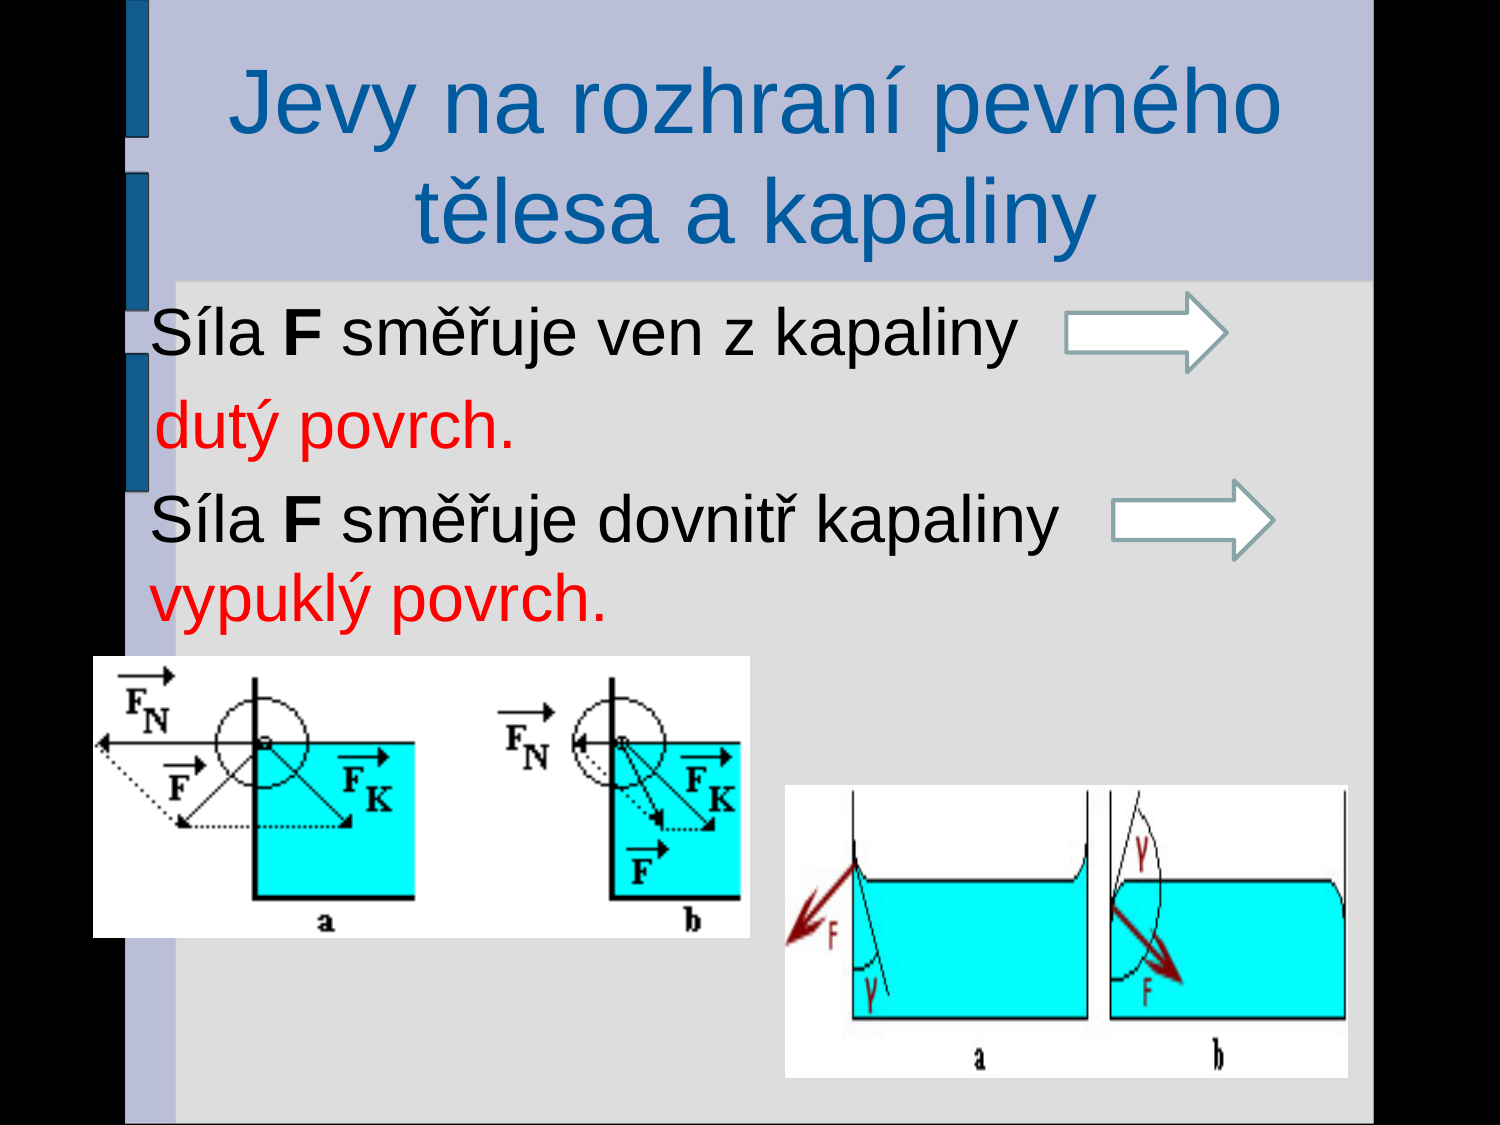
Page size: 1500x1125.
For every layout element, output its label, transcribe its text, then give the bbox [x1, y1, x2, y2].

picture [0, 0, 1500, 1125]
title Jevy na rozhraní pevného tělesa a kapaliny [81, 58, 1433, 247]
slide_number 16 [1074, 1024, 1426, 1103]
text_box [1064, 290, 1229, 375]
list Síla F směřuje ven z kapaliny dutý povrch. Síla F směřuje dovnitř kapaliny vypuklý povrch. [46, 280, 1398, 1006]
text_box [1111, 478, 1276, 562]
